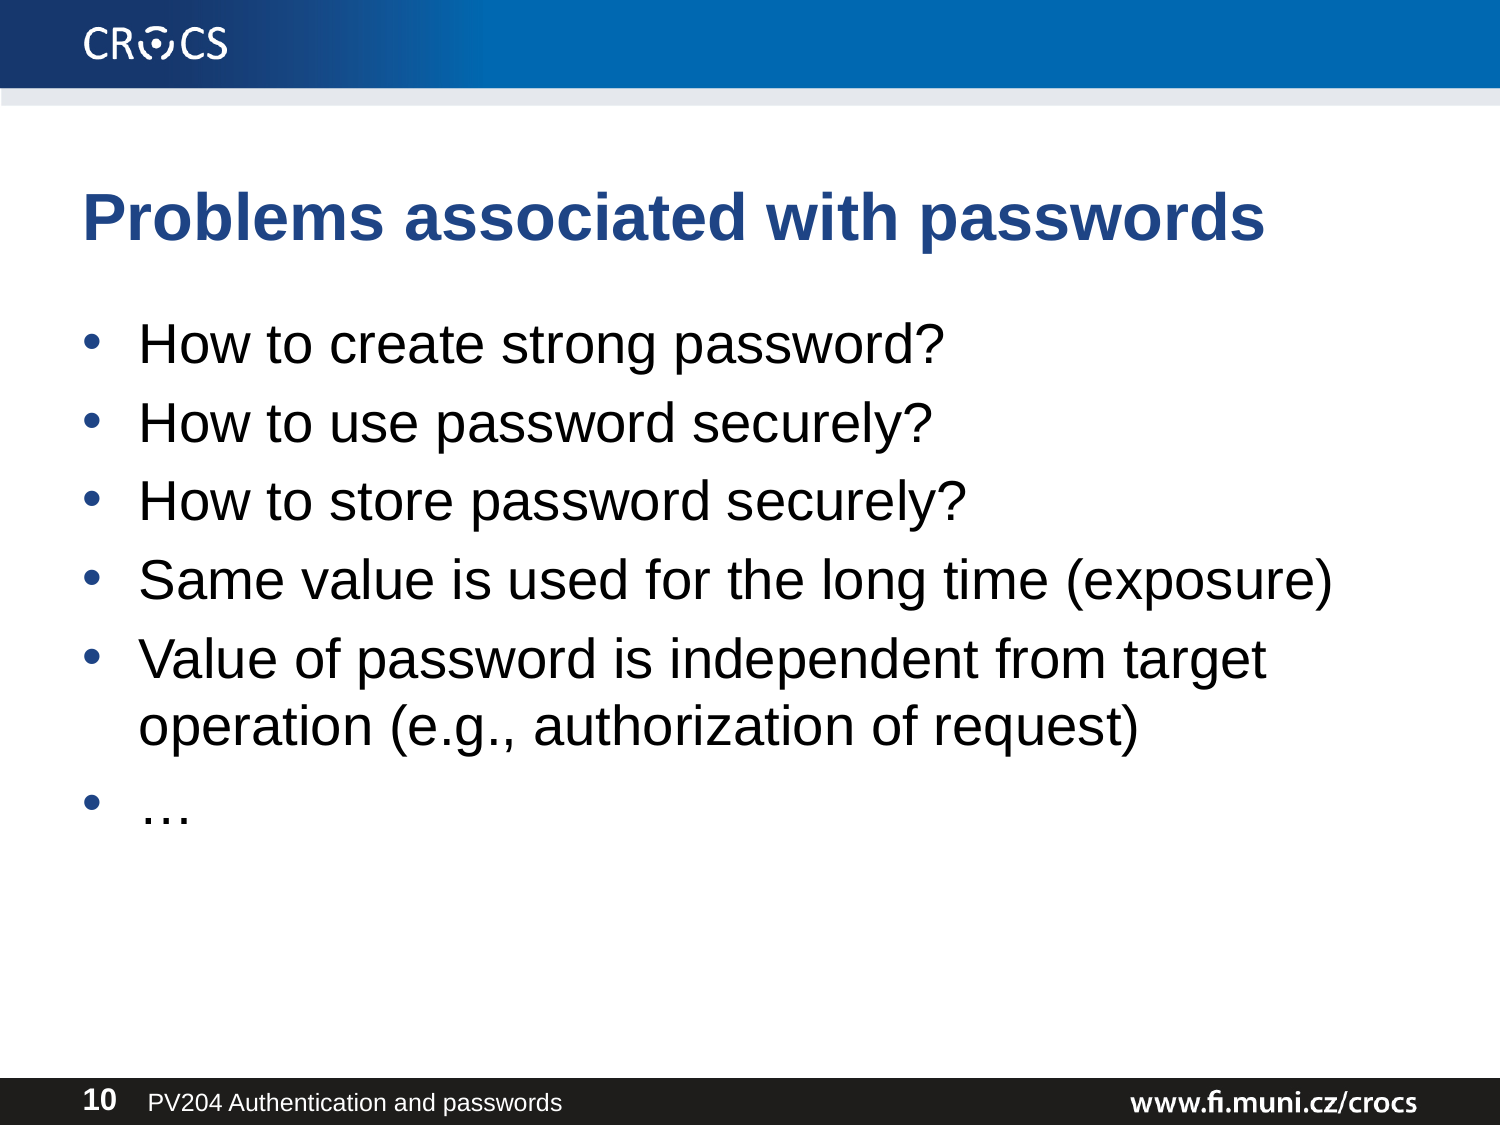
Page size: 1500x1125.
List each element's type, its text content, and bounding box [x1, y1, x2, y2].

slide_number 10 [82, 1078, 147, 1125]
title Problems associated with passwords [82, 148, 1433, 280]
list How to create strong password? How to use password securely? How to store password securely? Same value is used for the long time (exposure) Value of password is independent from target operation (e.g., authorization of request) … [82, 306, 1433, 988]
footer PV204 Authentication and passwords [147, 1078, 623, 1125]
picture [0, 0, 1500, 1125]
